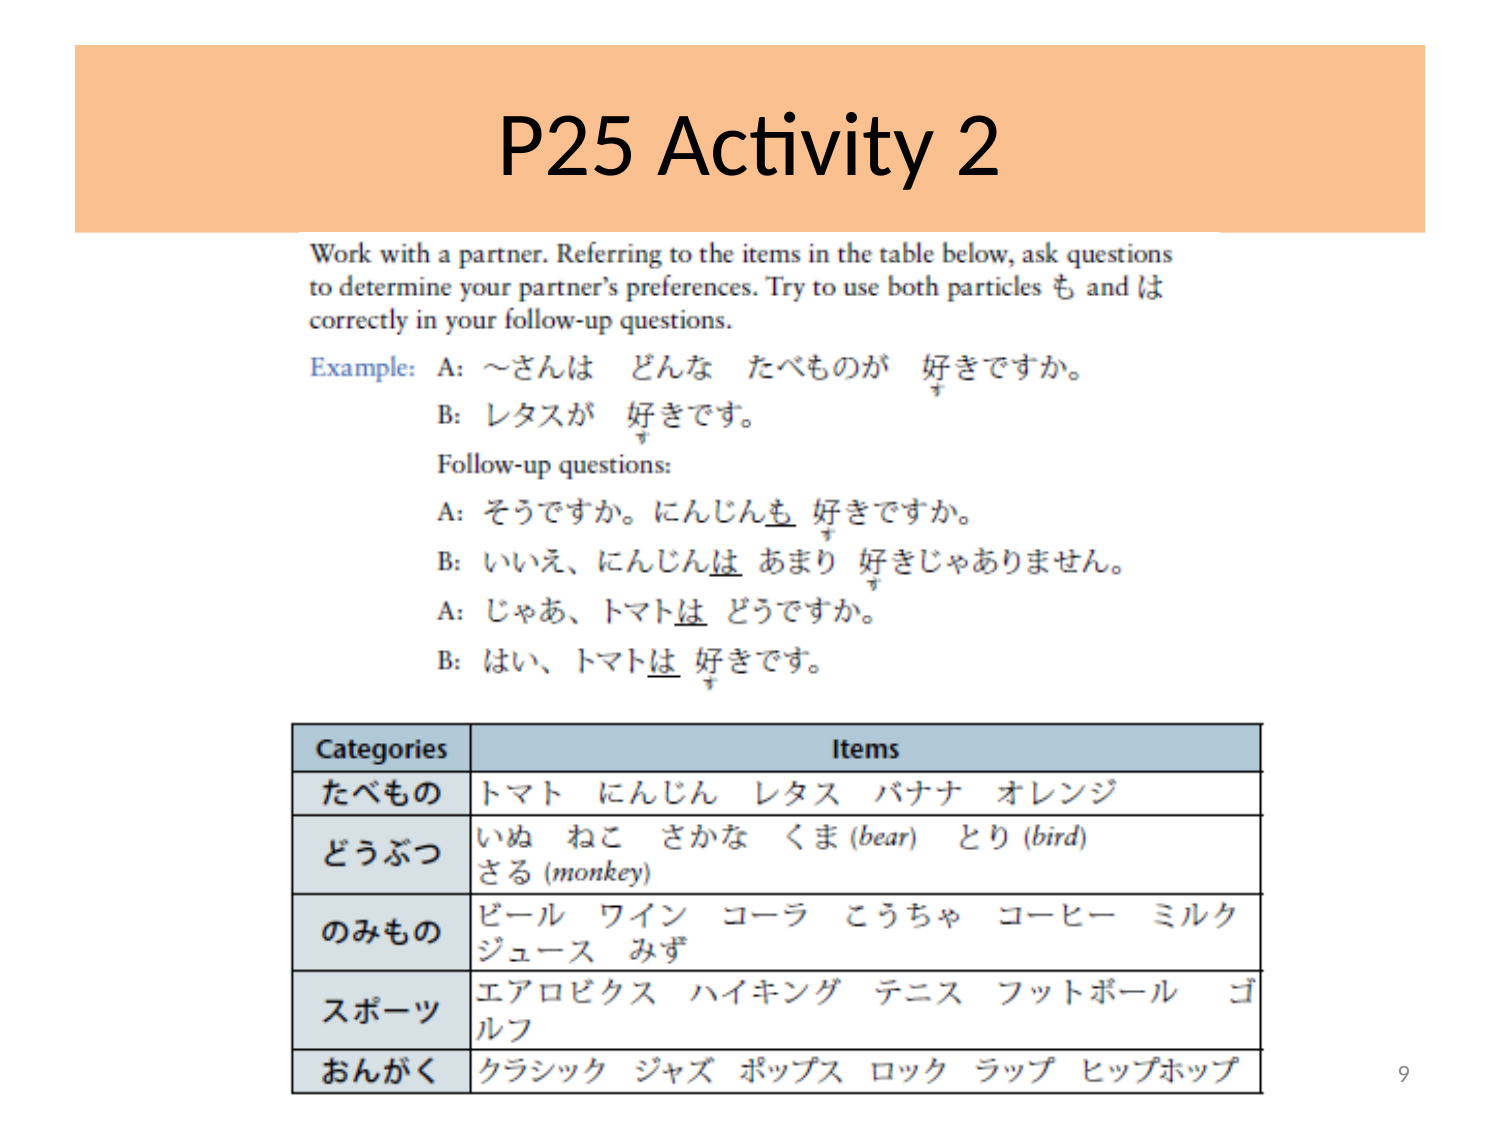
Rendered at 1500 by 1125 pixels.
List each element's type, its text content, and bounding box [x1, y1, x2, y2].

picture [268, 232, 1287, 1103]
title P25 Activity 2 [75, 45, 1425, 233]
slide_number 9 [1291, 1042, 1425, 1103]
